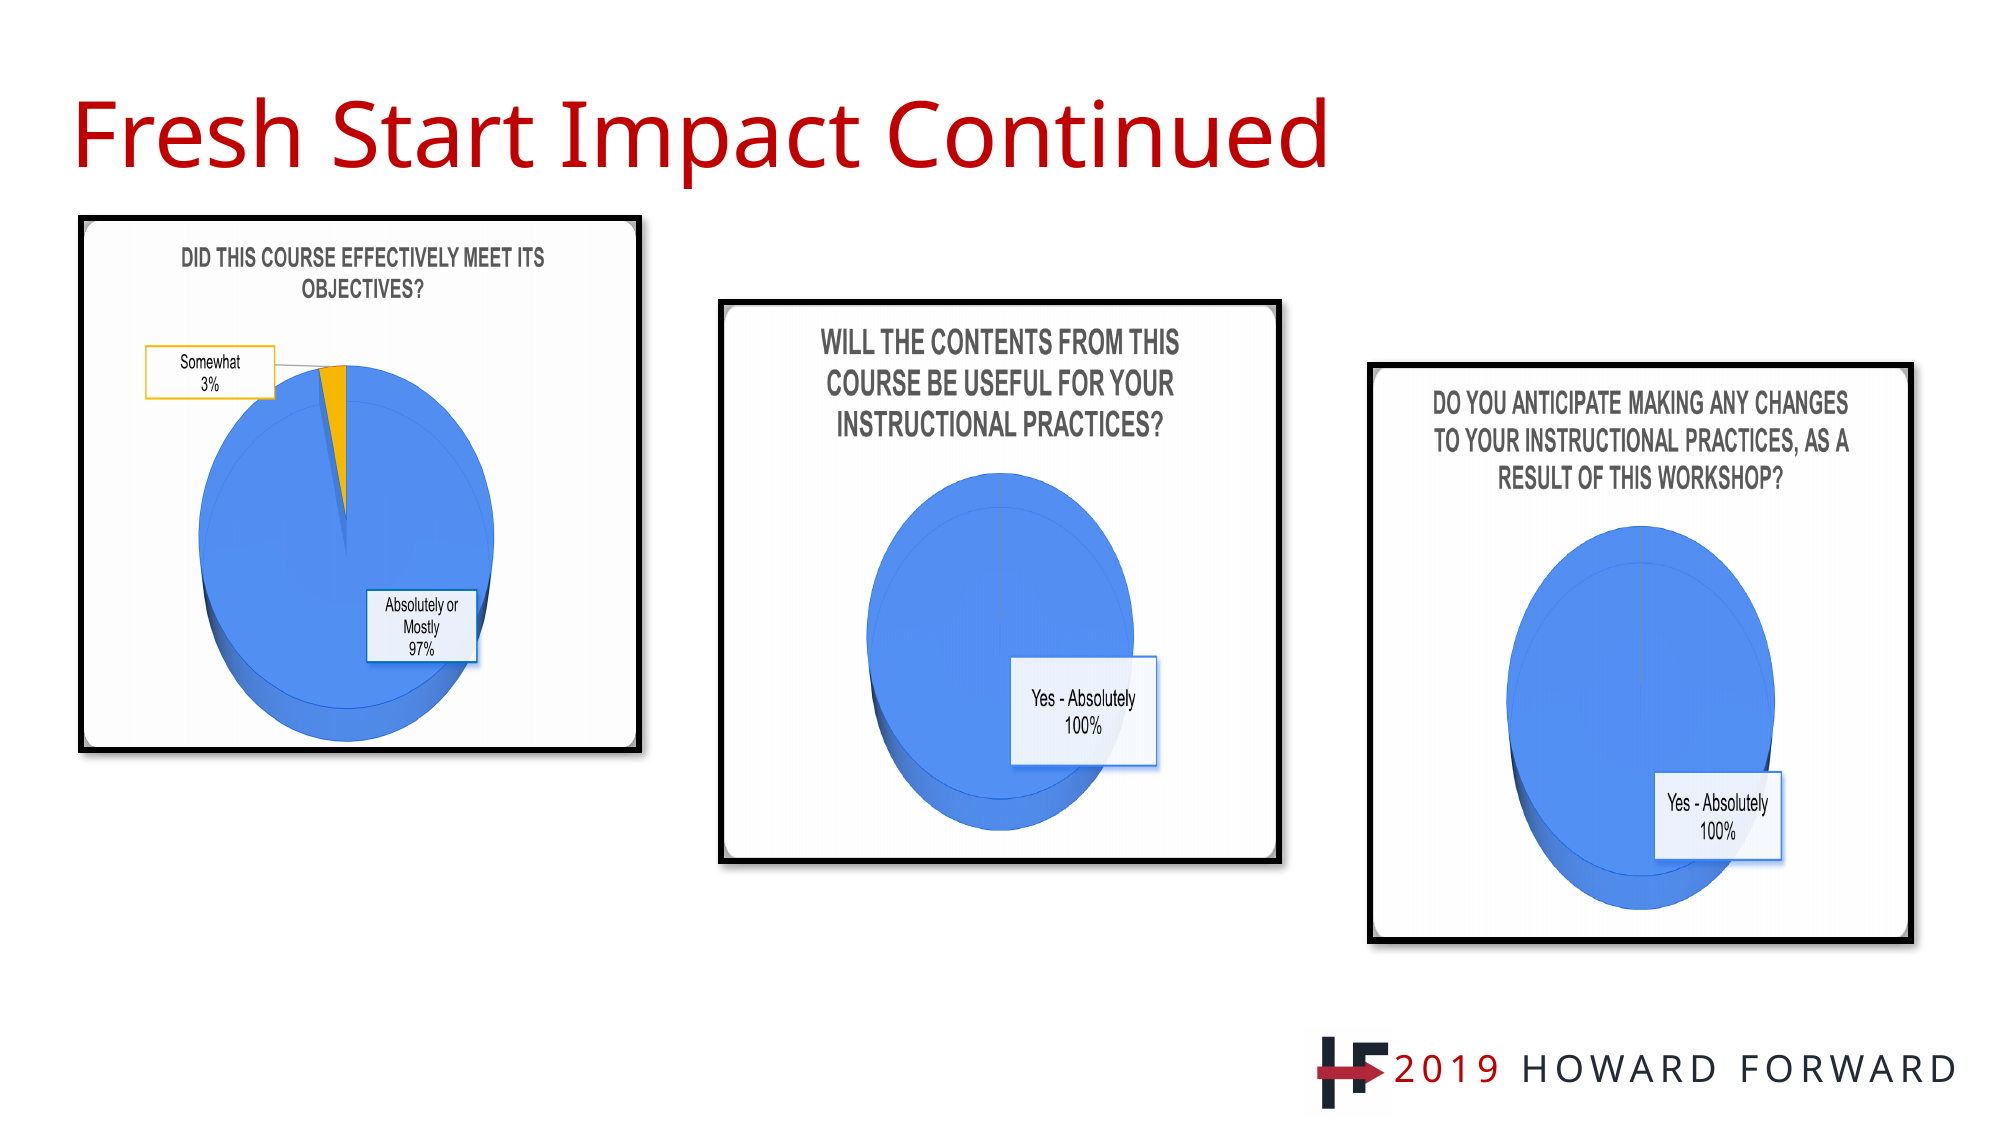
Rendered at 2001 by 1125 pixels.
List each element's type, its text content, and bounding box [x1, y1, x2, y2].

title Fresh Start Impact Continued [55, 29, 1781, 247]
picture [724, 305, 1276, 858]
picture [1373, 367, 1908, 938]
picture [84, 221, 636, 747]
picture [1303, 1028, 1391, 1116]
